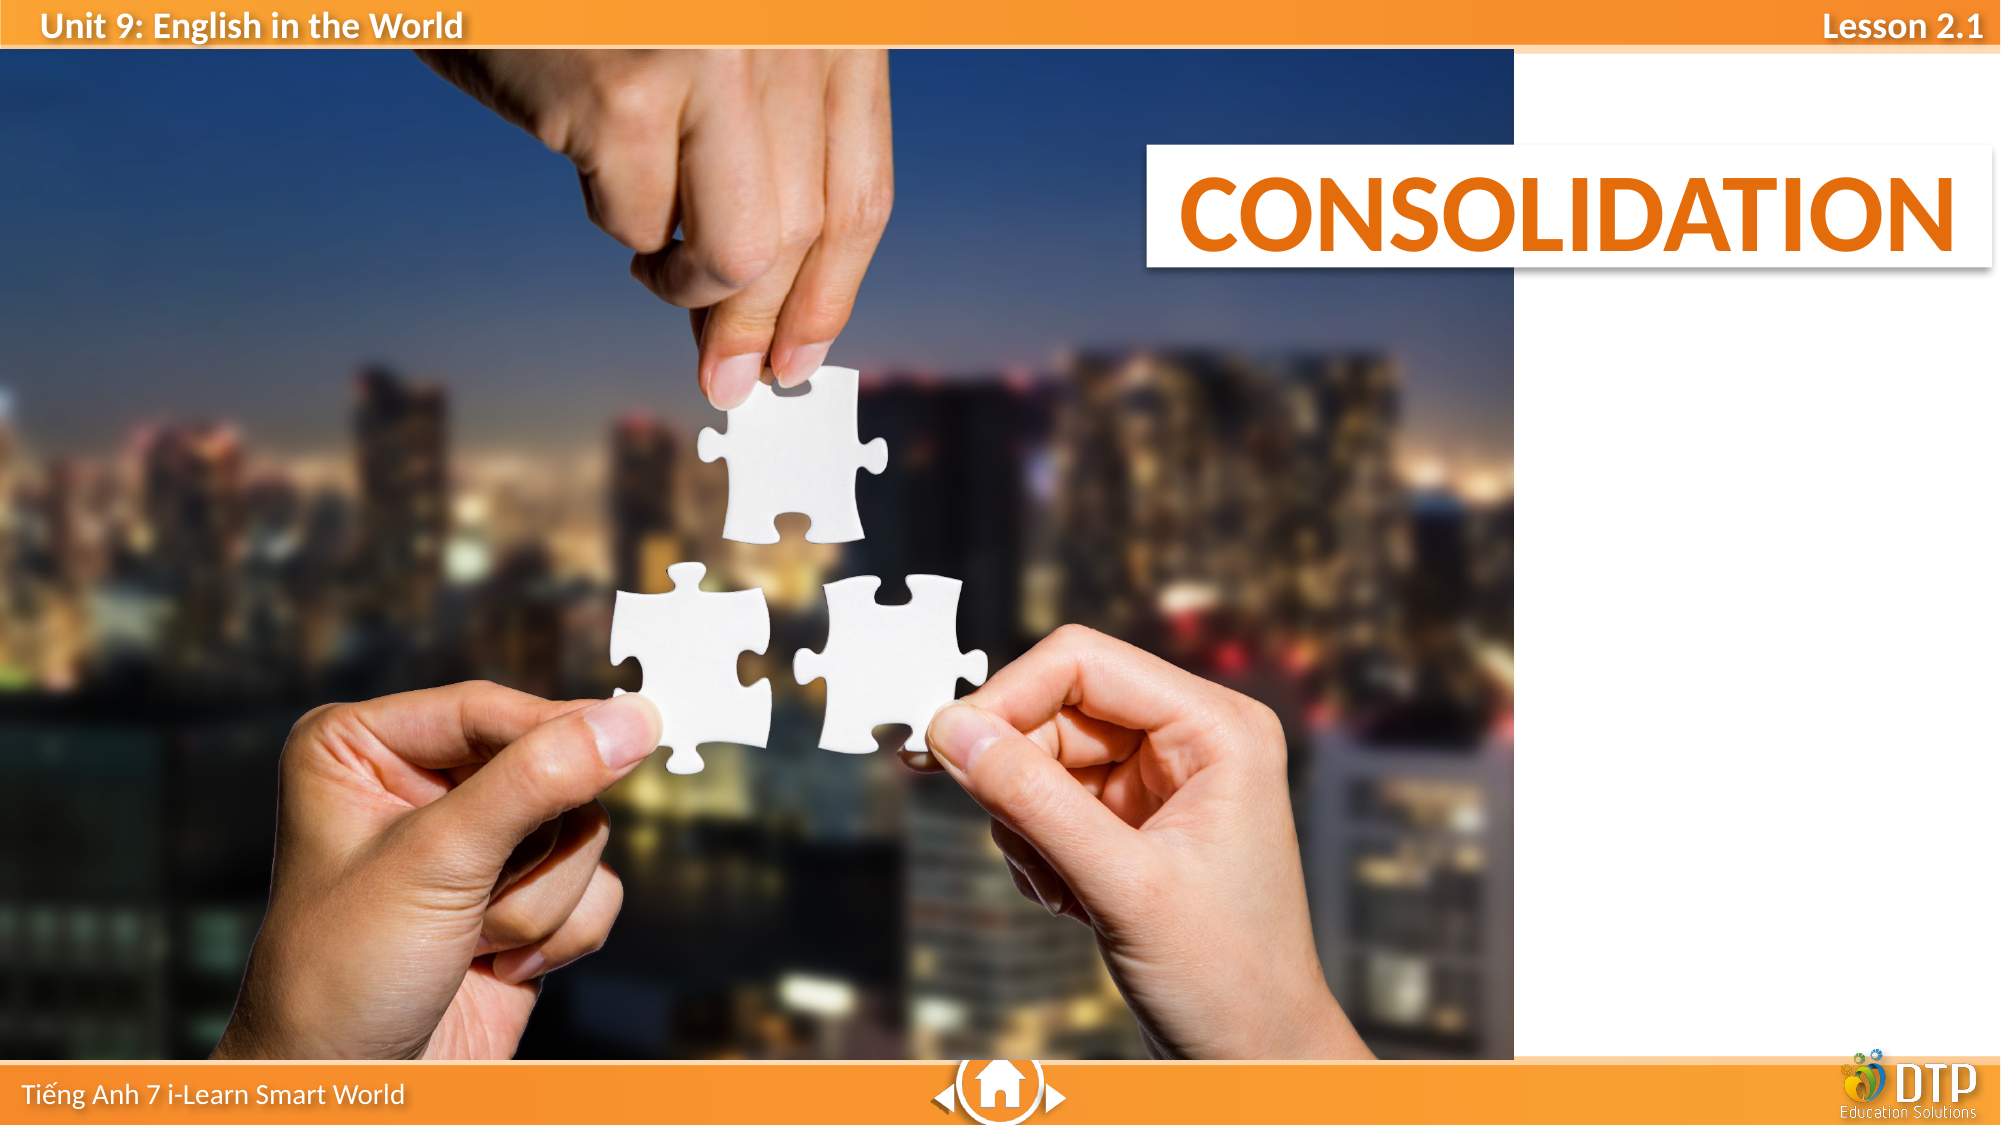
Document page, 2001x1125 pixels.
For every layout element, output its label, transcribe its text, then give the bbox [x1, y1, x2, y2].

text_box CONSOLIDATION [1518, 144, 1993, 268]
picture [0, 0, 2001, 1125]
